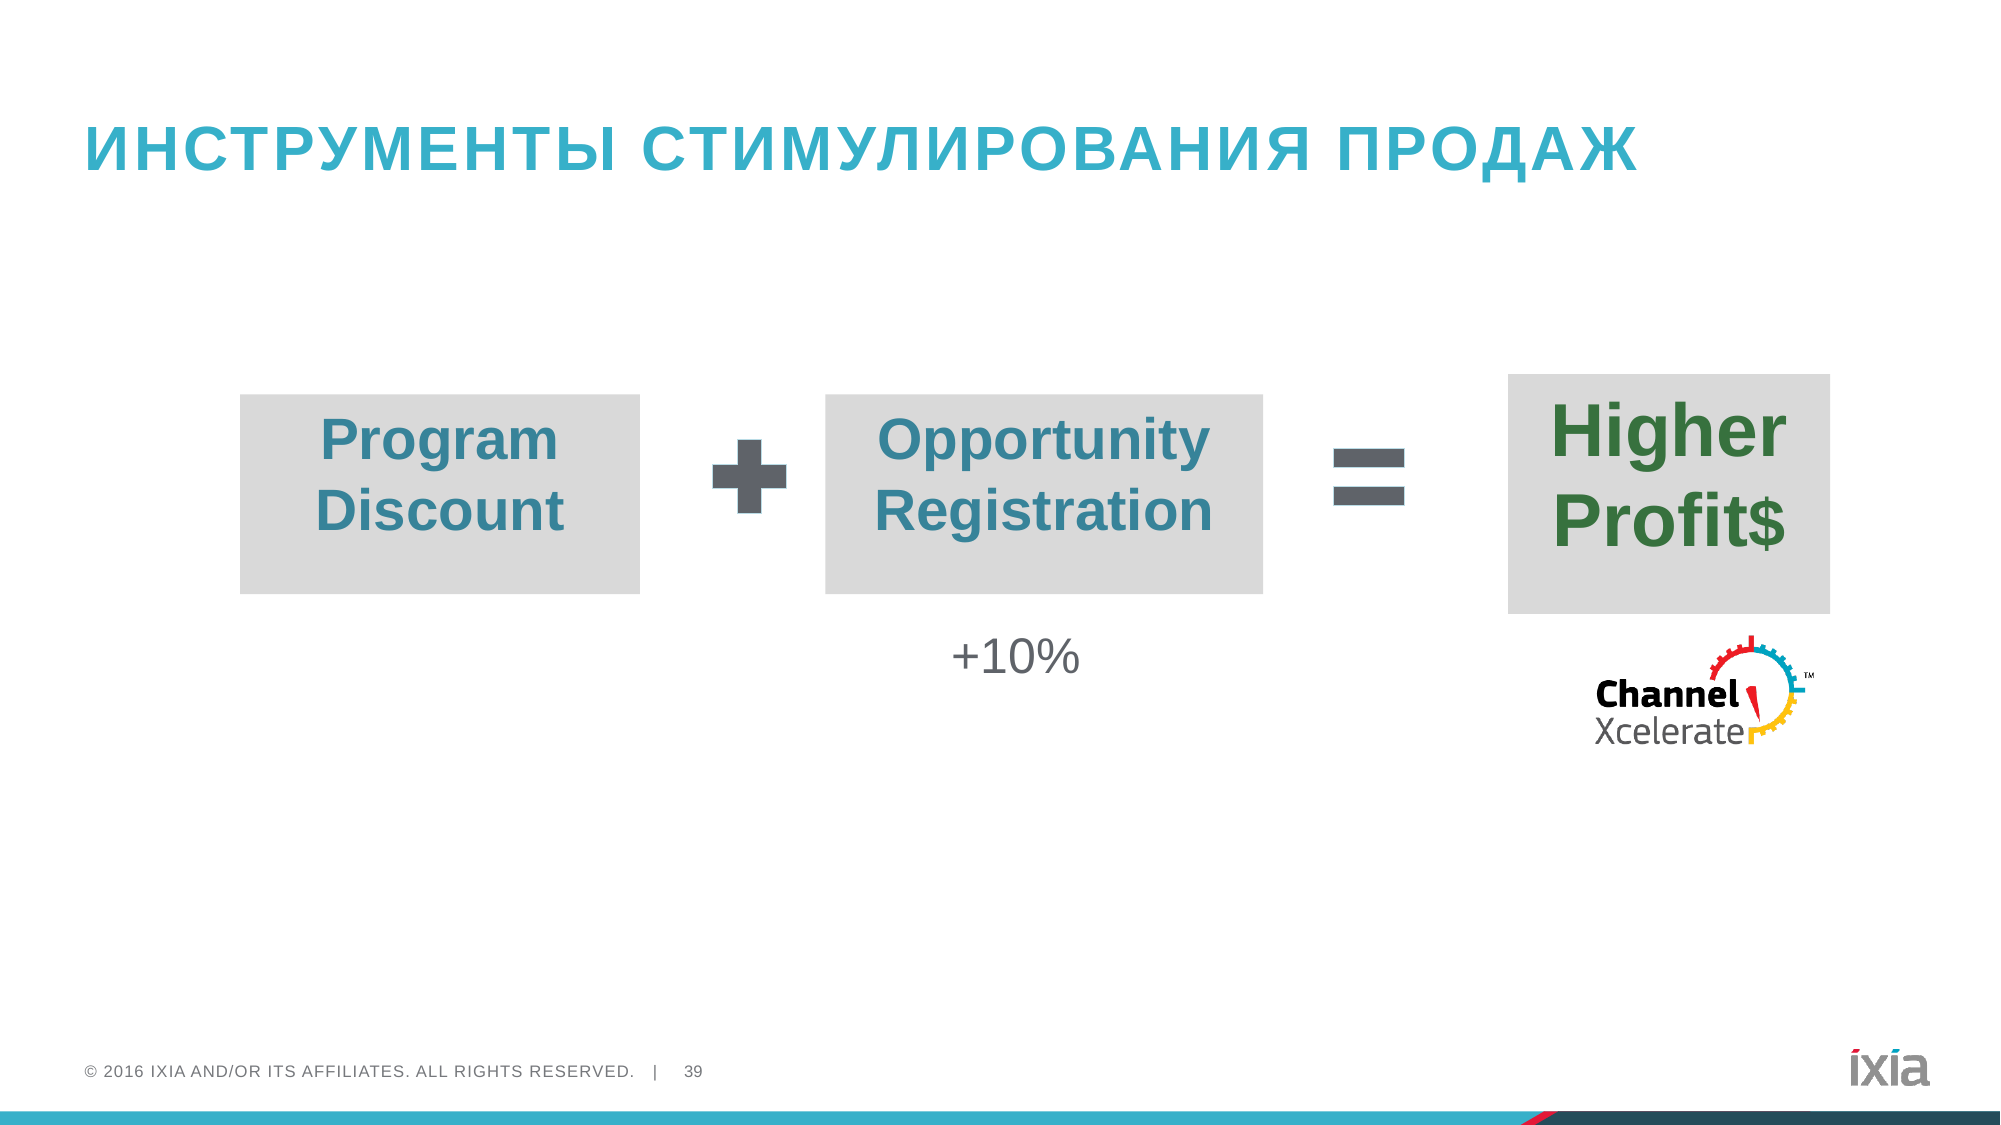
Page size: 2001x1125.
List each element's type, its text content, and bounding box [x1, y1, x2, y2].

text_box Program Discount [240, 394, 640, 595]
text_box Higher Profit$ [1508, 374, 1831, 614]
picture [1572, 616, 1831, 767]
text_box Opportunity Registration [825, 394, 1264, 595]
title ИНСТРУМЕНТЫ СТИМУЛИРОВАНИЯ ПРОДАЖ [69, 20, 1930, 191]
text_box +10% [936, 616, 1334, 692]
picture [1851, 1049, 1930, 1086]
text_box [712, 439, 787, 514]
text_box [1333, 448, 1405, 506]
